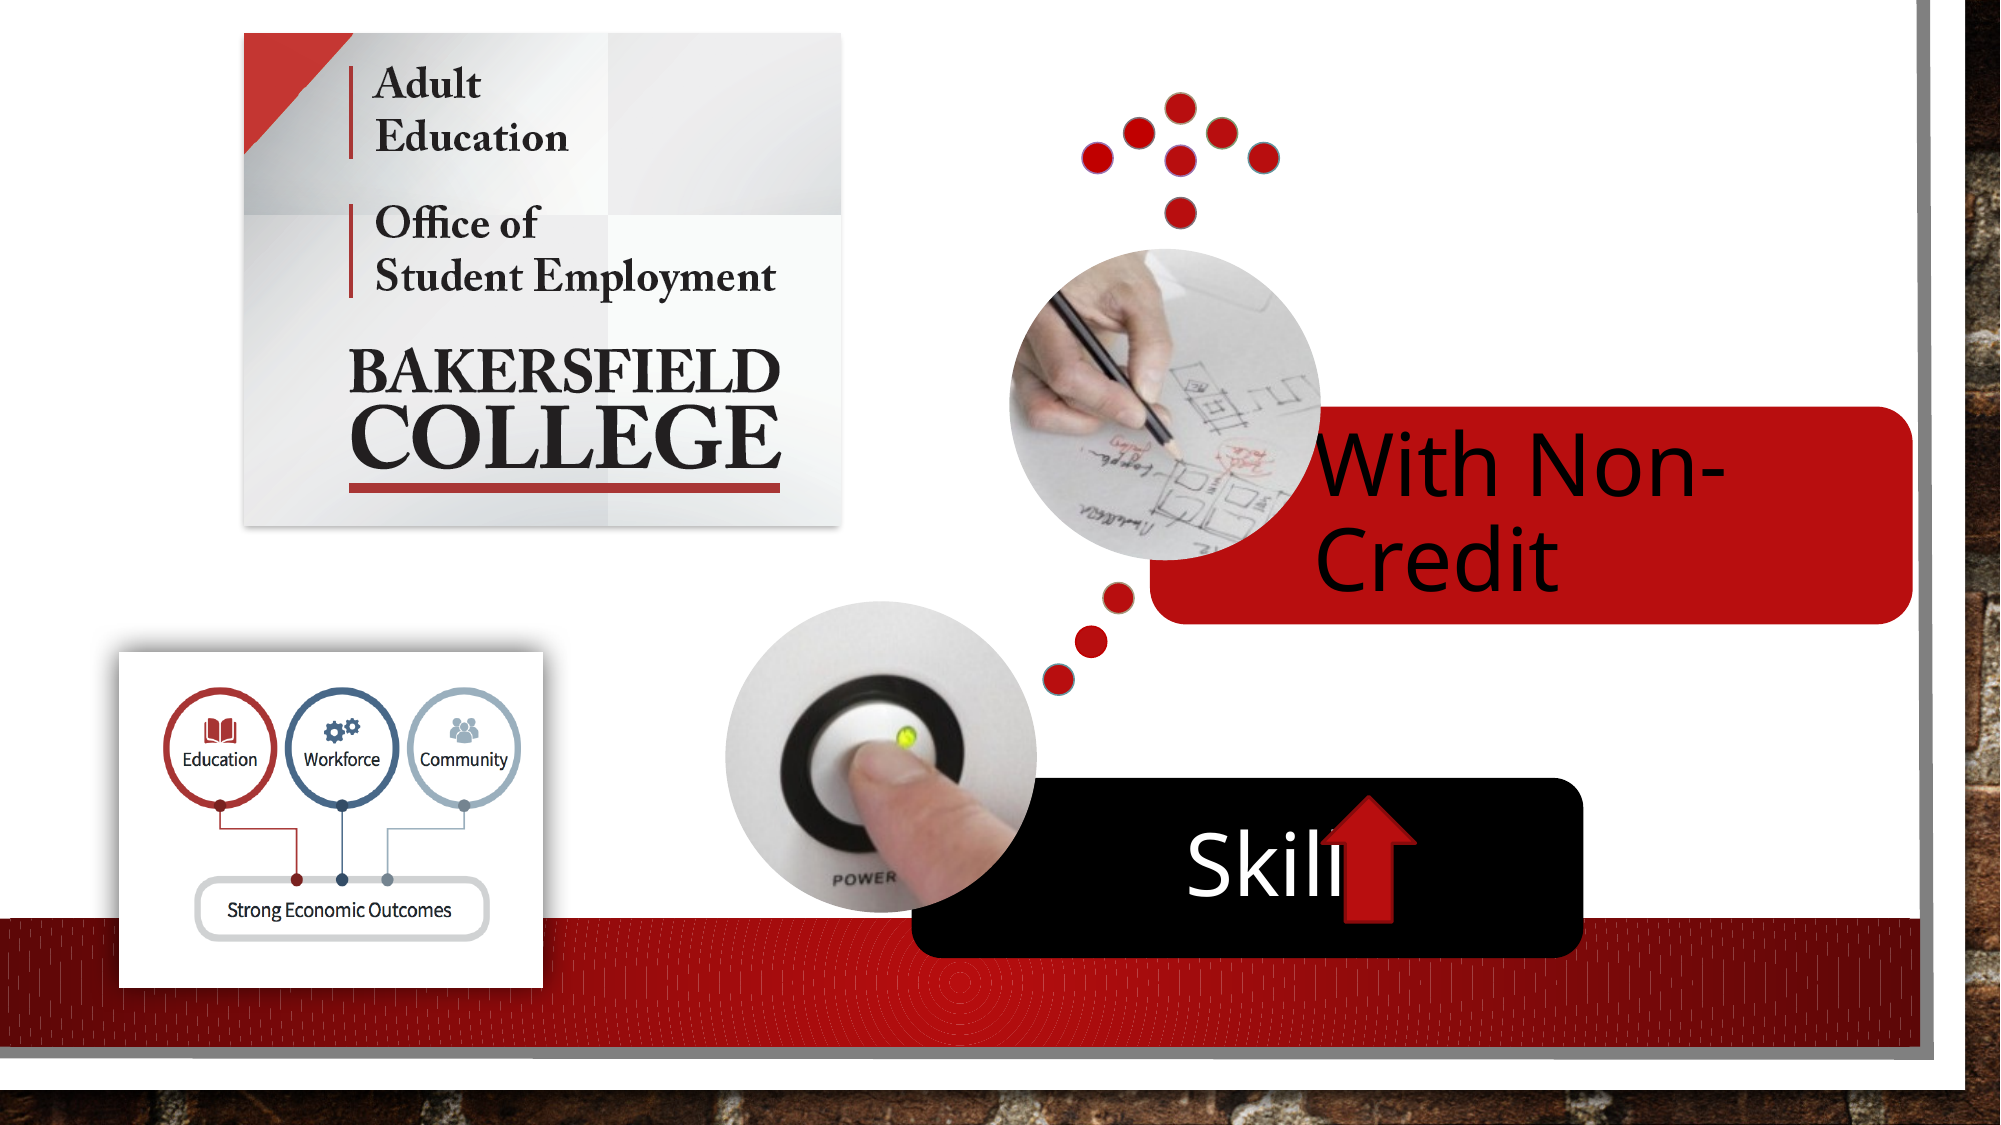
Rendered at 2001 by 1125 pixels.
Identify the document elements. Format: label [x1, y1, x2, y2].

text_box [695, 17, 1943, 1034]
picture [119, 652, 543, 988]
picture [0, 0, 2000, 1125]
picture [244, 33, 841, 526]
